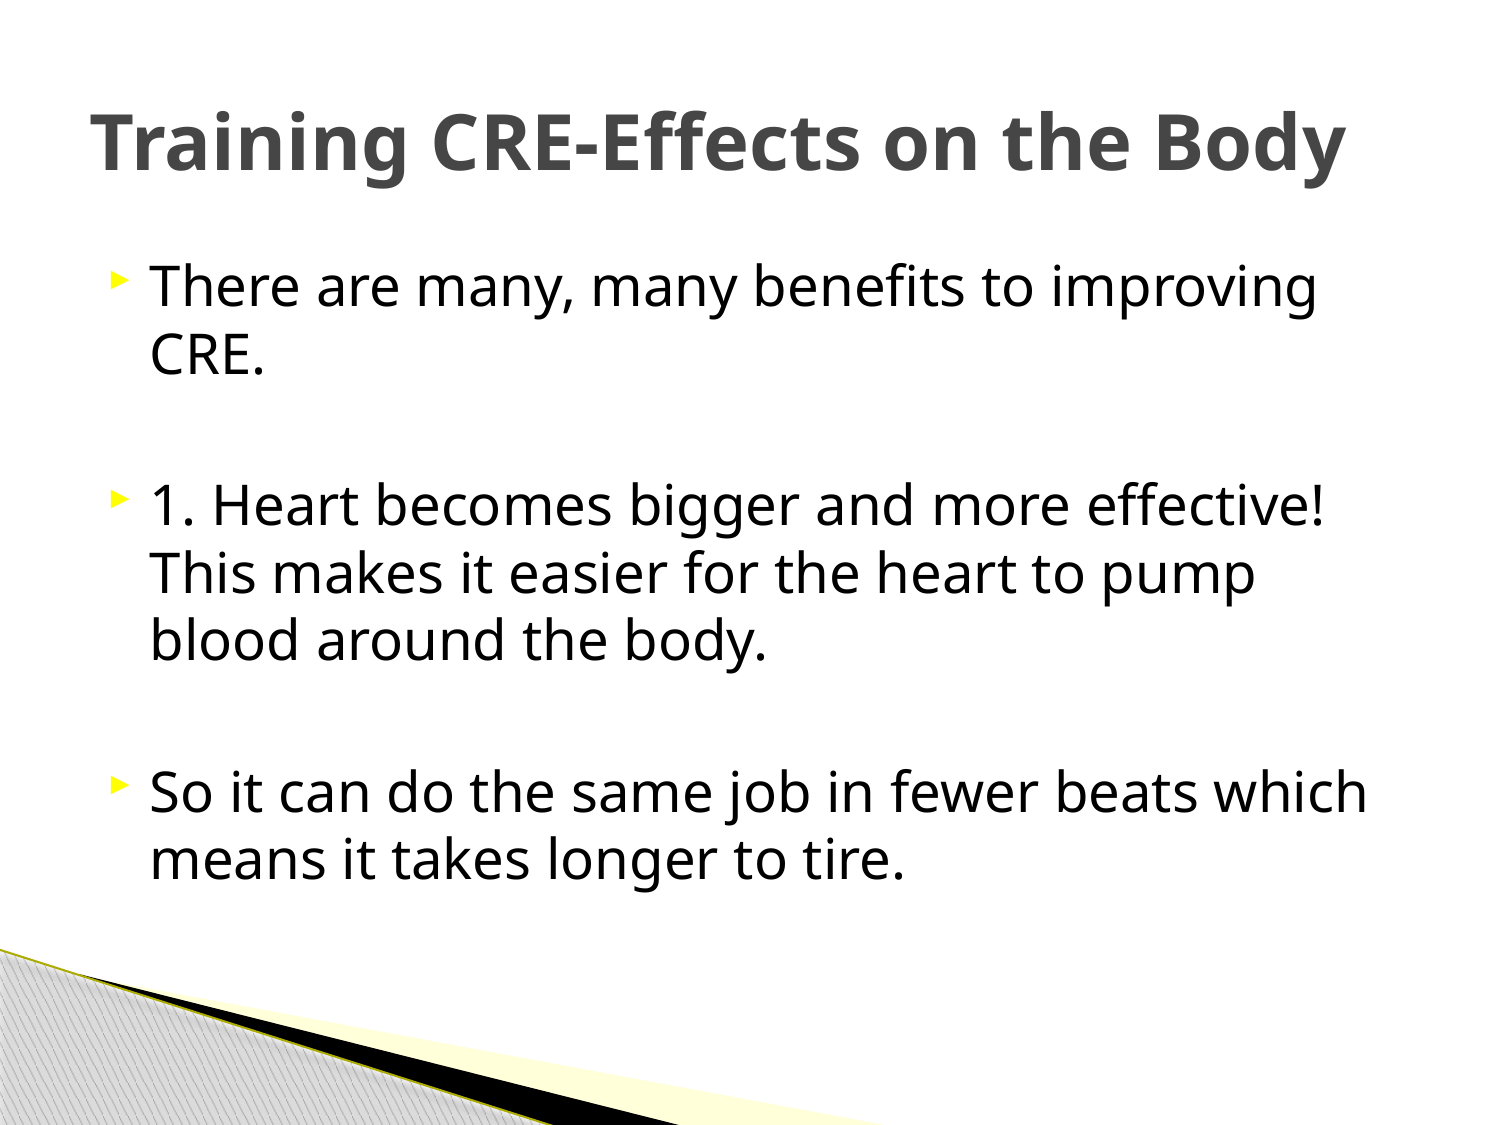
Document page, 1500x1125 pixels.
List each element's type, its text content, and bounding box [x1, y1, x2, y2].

list There are many, many benefits to improving CRE. 1. Heart becomes bigger and more effective! This makes it easier for the heart to pump blood around the body. So it can do the same job in fewer beats which means it takes longer to tire. [75, 243, 1425, 986]
title Training CRE-Effects on the Body [75, 45, 1425, 233]
